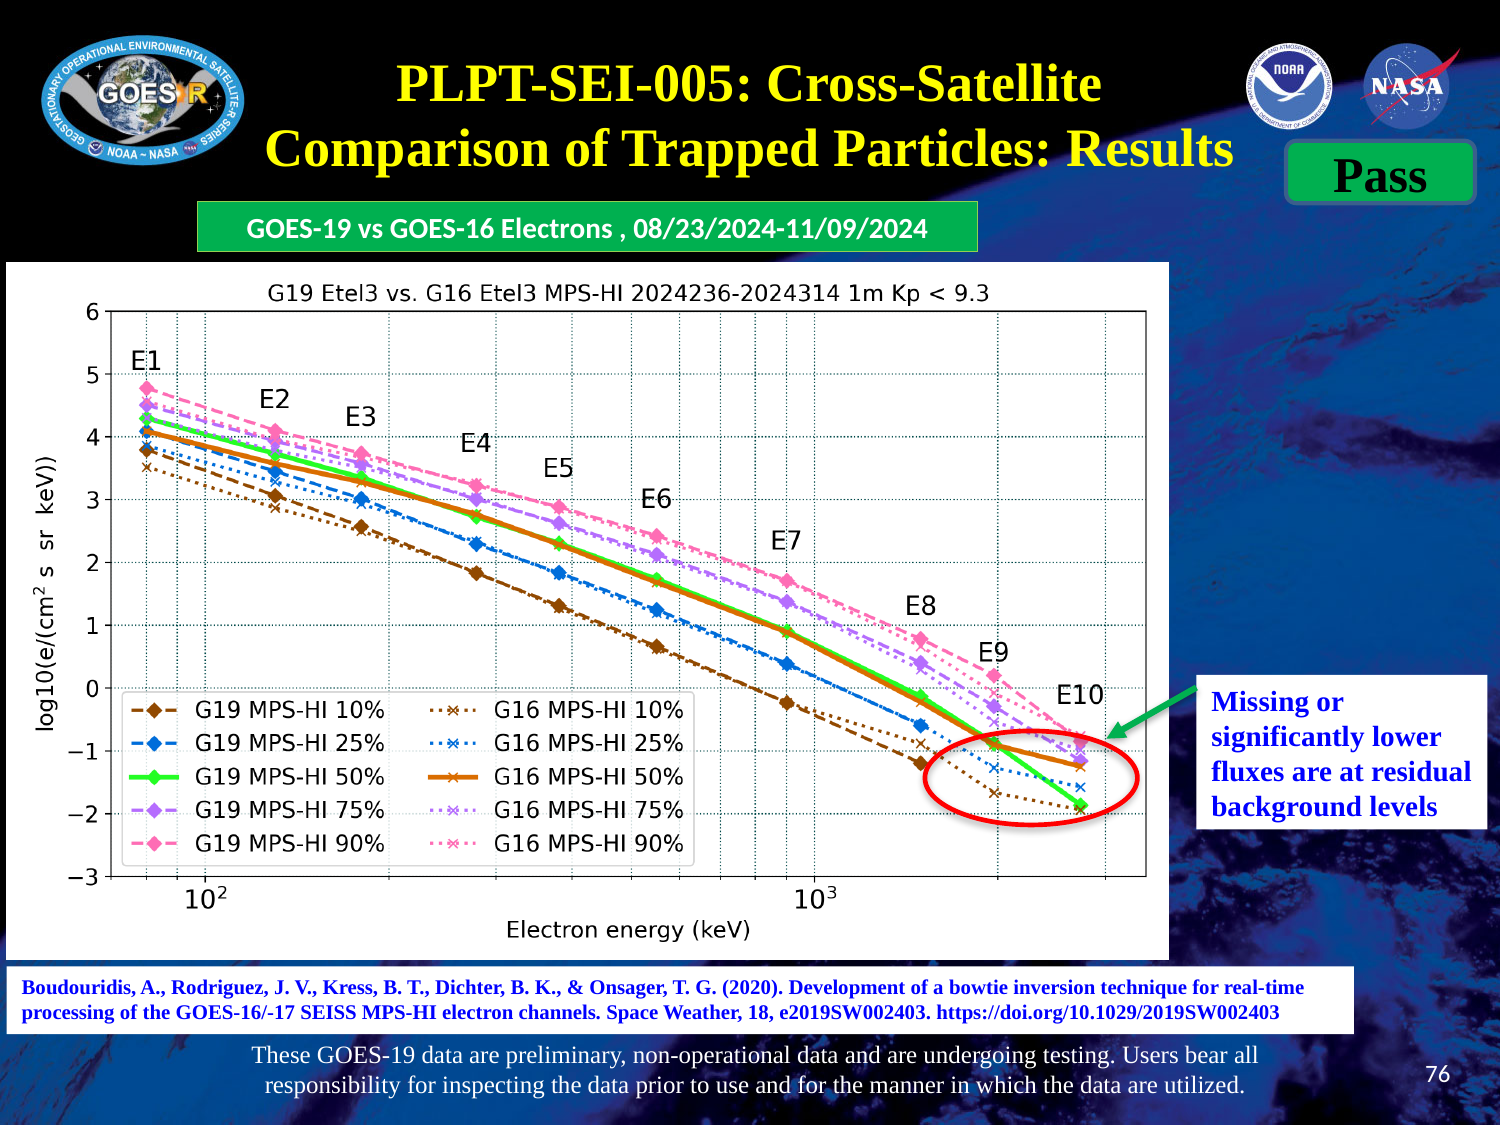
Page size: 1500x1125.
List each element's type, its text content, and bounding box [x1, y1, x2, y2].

text_box Boudouridis, A., Rodriguez, J. V., Kress, B. T., Dichter, B. K., & Onsager, T. G. (2020). Development of a bowtie inversion technique for real‐time processing of the GOES‐16/‐17 SEISS MPS‐HI electron channels. Space Weather, 18, e2019SW002403. https://doi.org/10.1029/2019SW002403 [6, 966, 1354, 1035]
text_box GOES-19 vs GOES-16 Electrons , 08/23/2024-11/09/2024 [197, 201, 978, 252]
title PLPT-SEI-005: Cross-Satellite Comparison of Trapped Particles: Results [200, 37, 1299, 188]
text_box Missing or significantly lower fluxes are at residual background levels [1196, 674, 1488, 830]
text_box Pass [1283, 138, 1478, 206]
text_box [1106, 687, 1197, 739]
picture [0, 0, 1500, 1125]
slide_number 76 [1353, 1042, 1466, 1103]
text_box These GOES-19 data are preliminary, non-operational data and are undergoing testing. Users bear all responsibility for inspecting the data prior to use and for the manner in which the data are utilized. [211, 1031, 1300, 1113]
